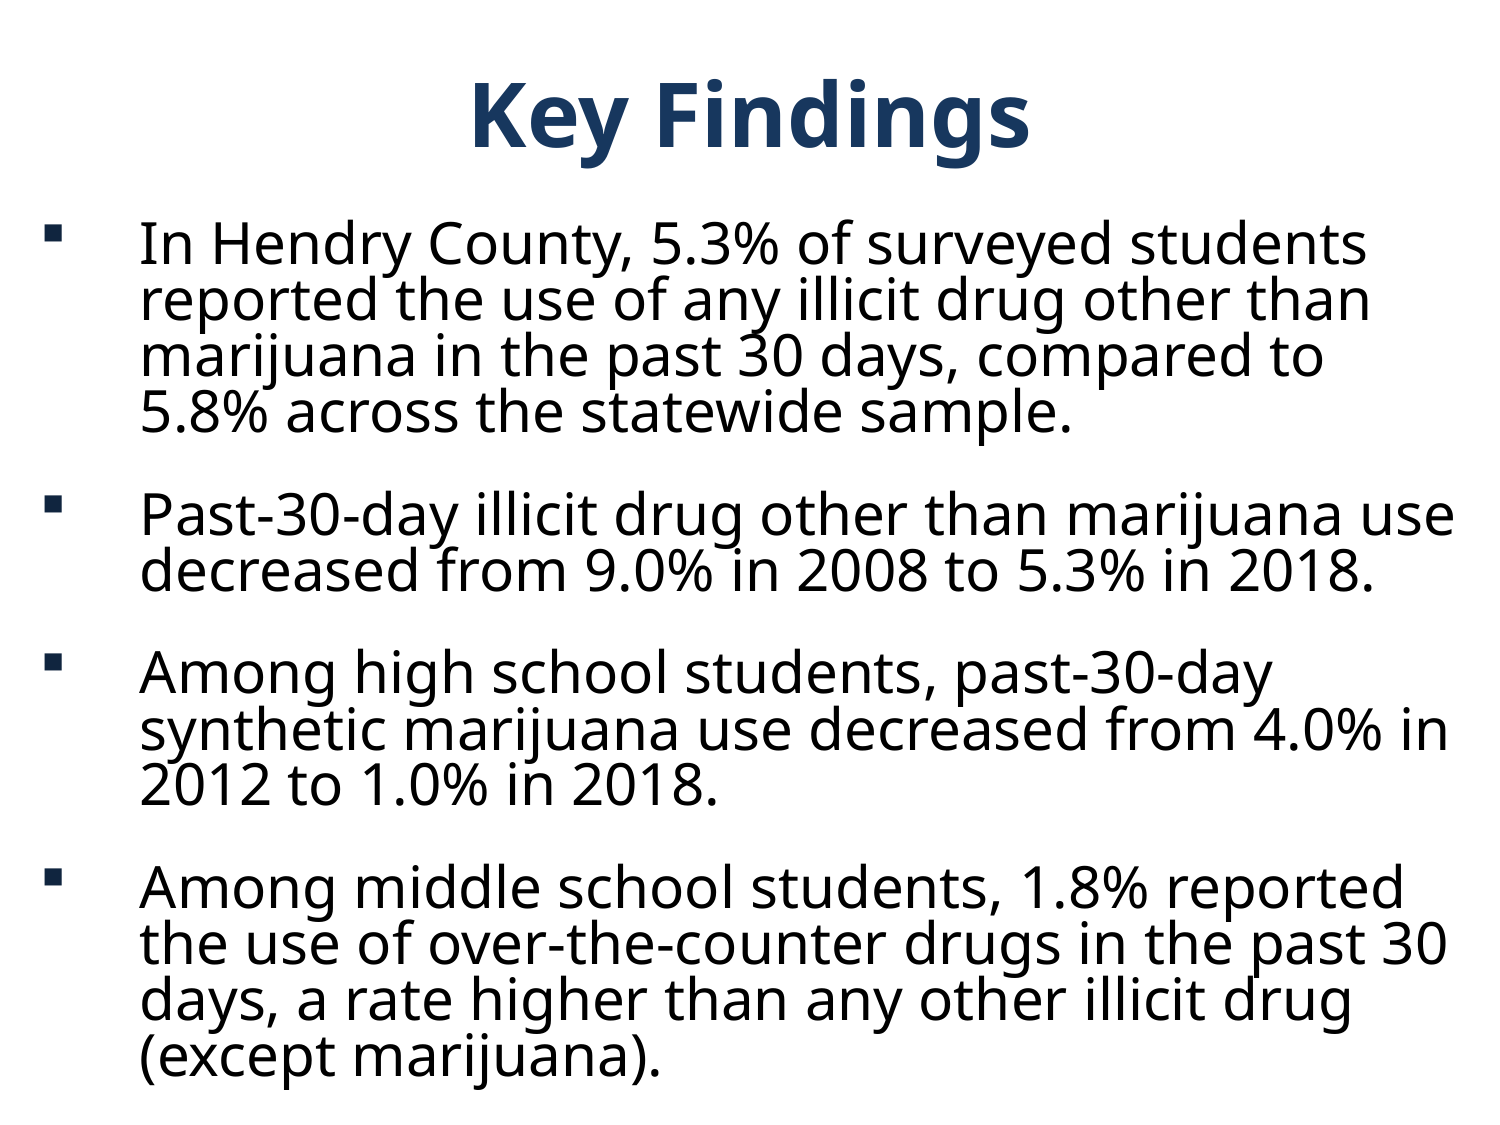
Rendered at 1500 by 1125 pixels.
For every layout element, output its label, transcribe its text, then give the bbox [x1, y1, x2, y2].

text_box In Hendry County, 5.3% of surveyed students reported the use of any illicit drug other than marijuana in the past 30 days, compared to 5.8% across the statewide sample. Past-30-day illicit drug other than marijuana use decreased from 9.0% in 2008 to 5.3% in 2018. Among high school students, past-30-day synthetic marijuana use decreased from 4.0% in 2012 to 1.0% in 2018. Among middle school students, 1.8% reported the use of over-the-counter drugs in the past 30 days, a rate higher than any other illicit drug (except marijuana). [24, 212, 1475, 938]
text_box Key Findings [37, 62, 1463, 174]
